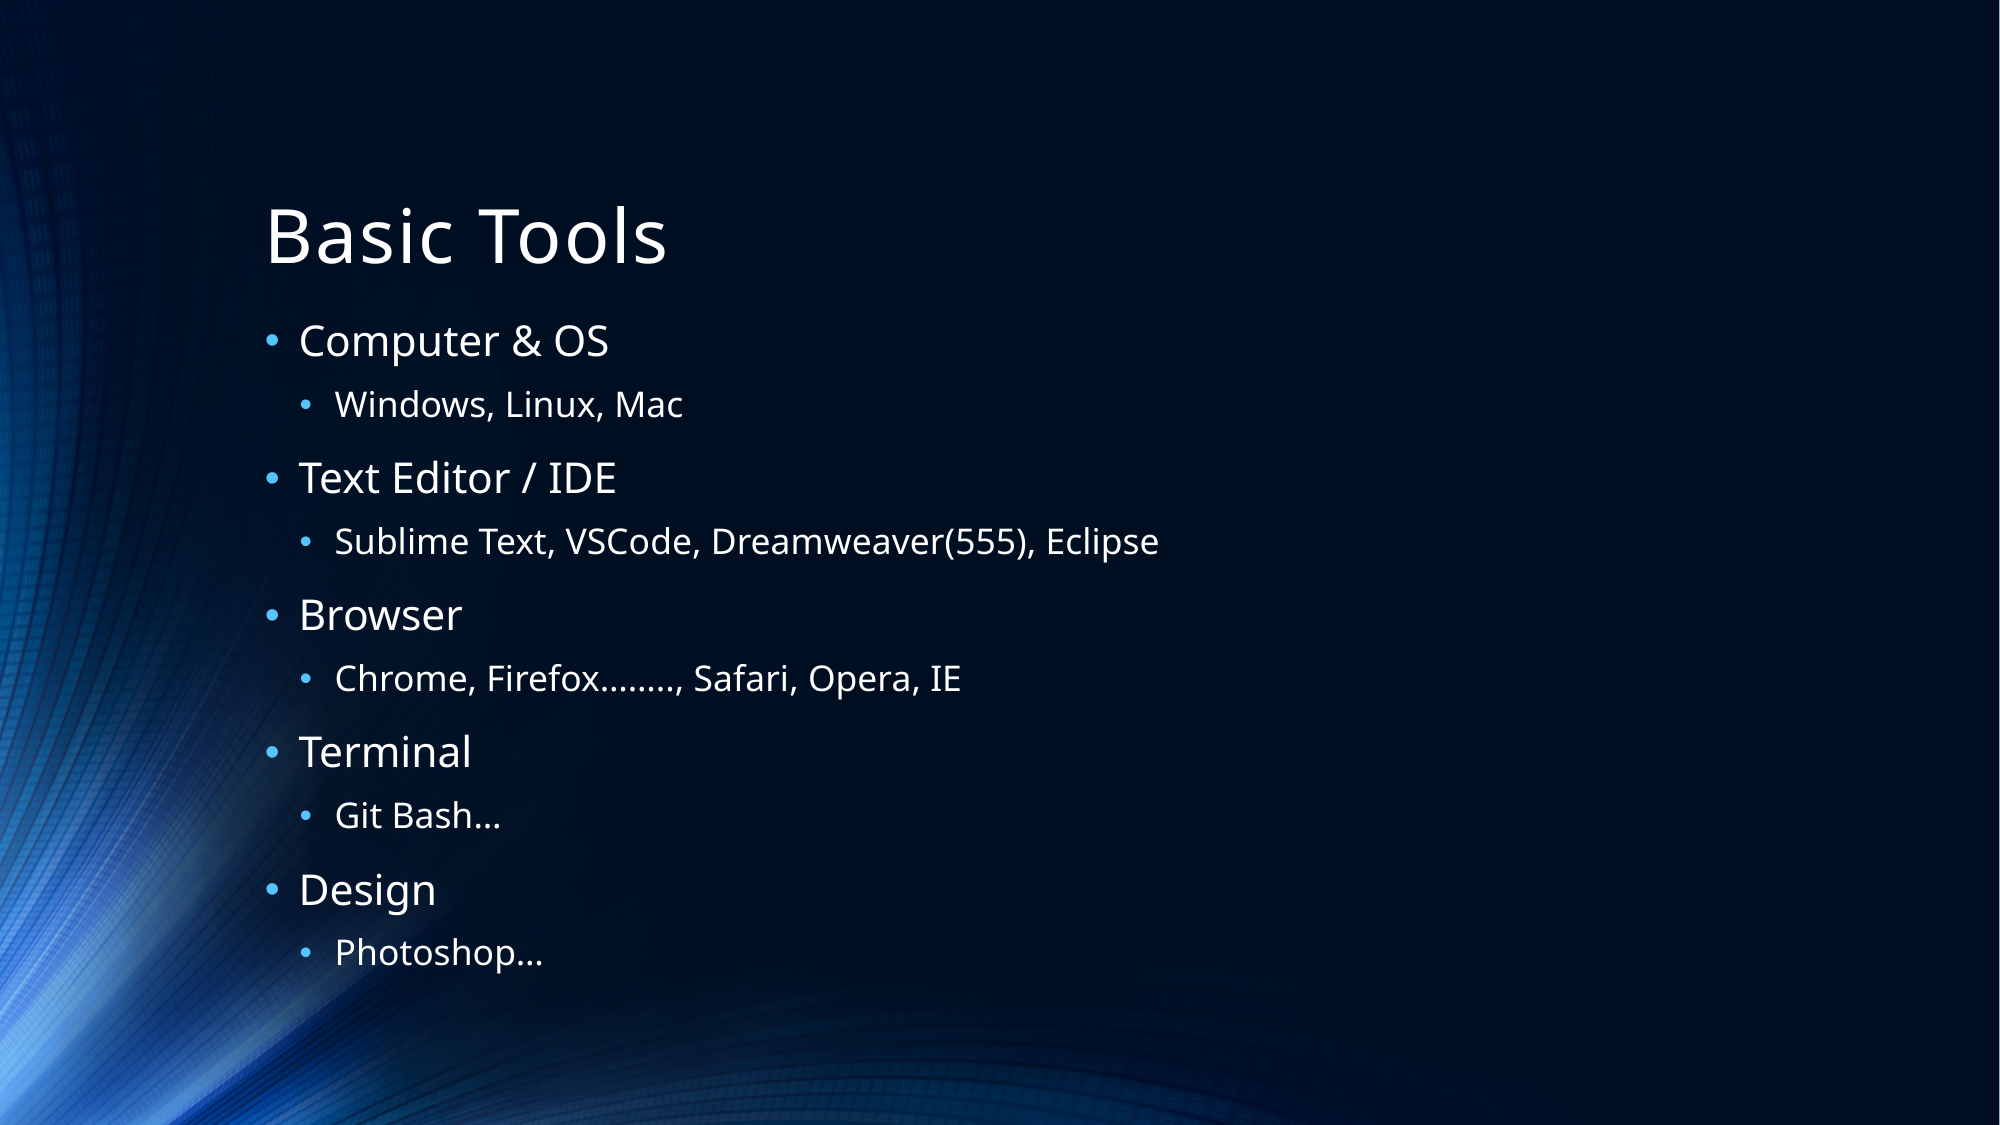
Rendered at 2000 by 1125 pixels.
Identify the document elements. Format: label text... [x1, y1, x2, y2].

list Computer & OS Windows, Linux, Mac Text Editor / IDE Sublime Text, VSCode, Dreamweaver(555), Eclipse Browser Chrome, Firefox…….., Safari, Opera, IE Terminal Git Bash… Design Photoshop… [249, 312, 1749, 988]
title Basic Tools [249, 62, 1750, 288]
picture [0, 0, 2000, 1125]
